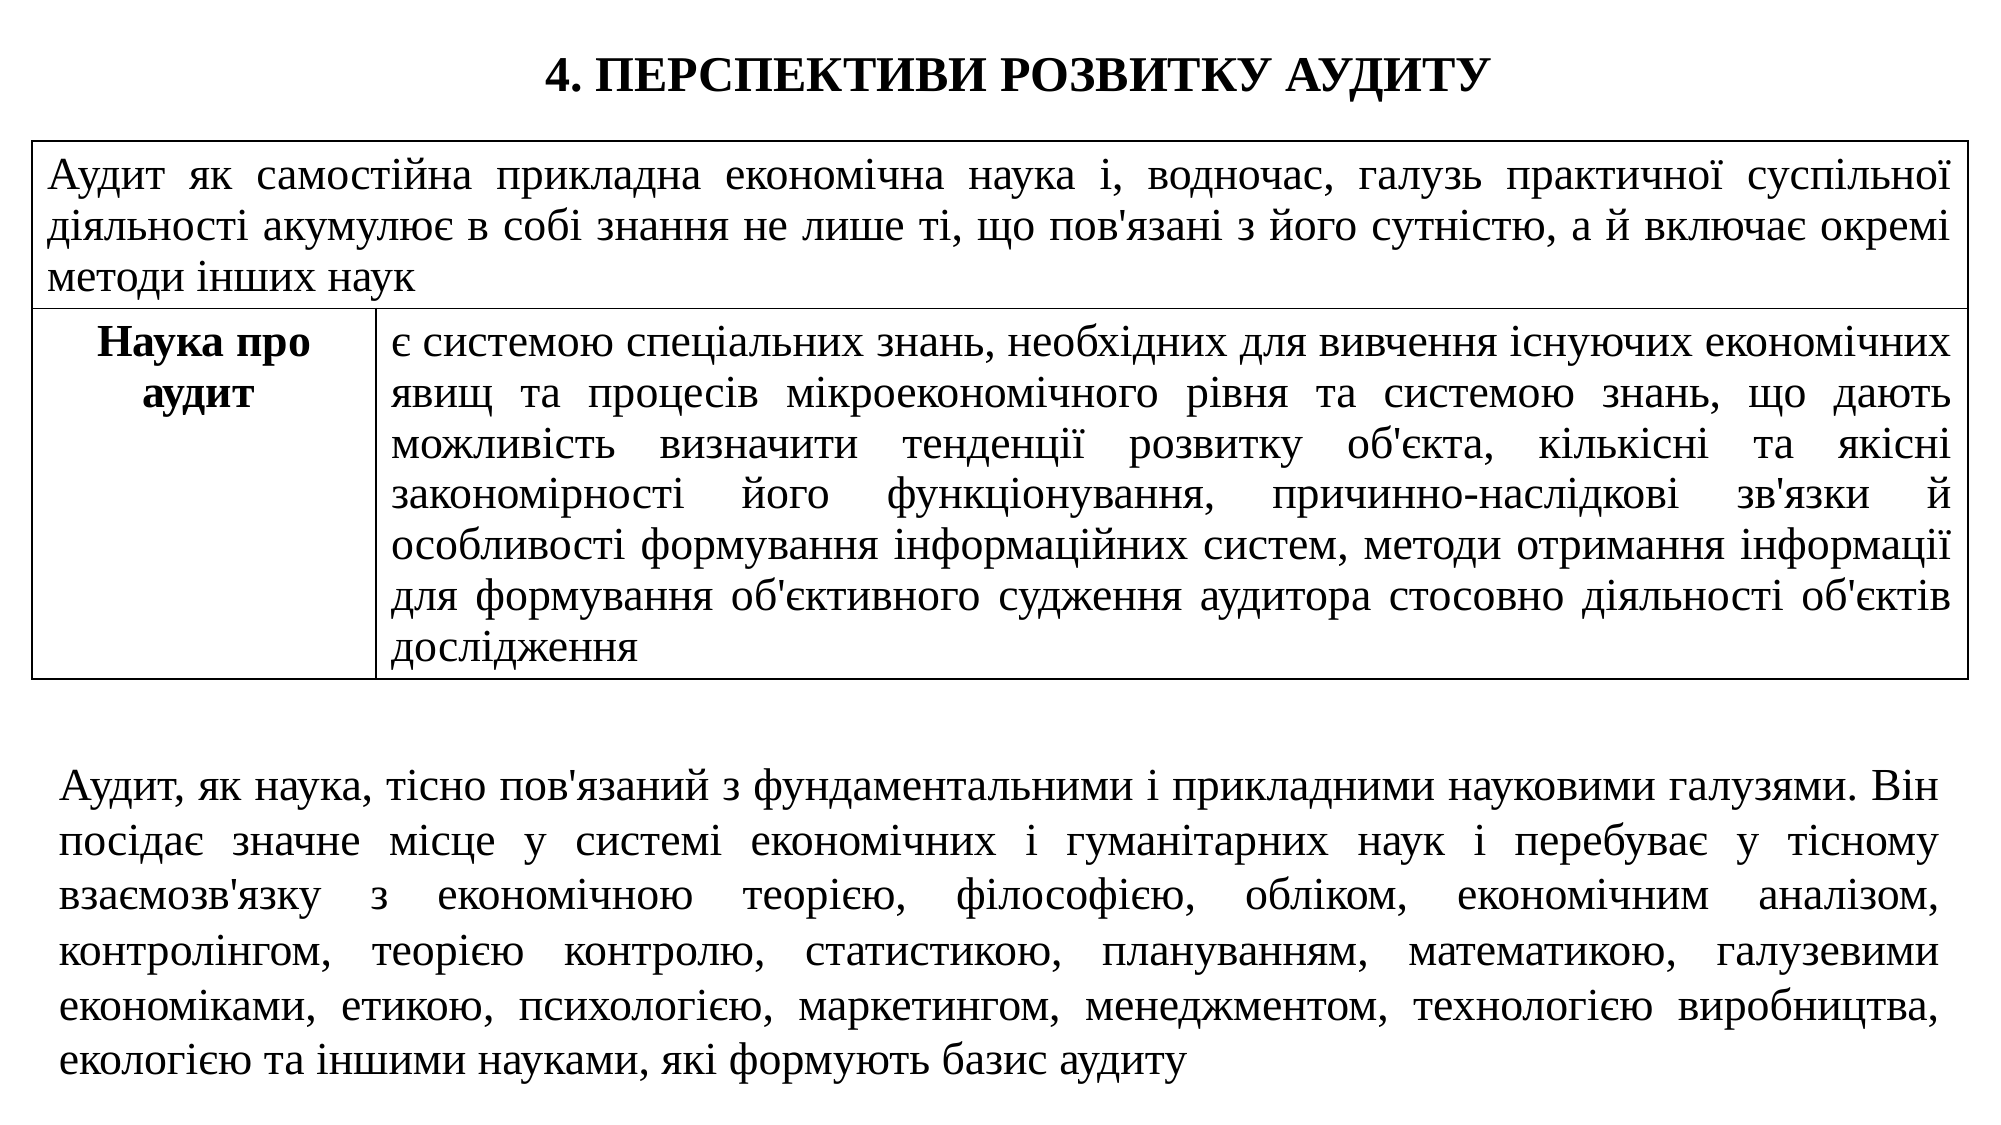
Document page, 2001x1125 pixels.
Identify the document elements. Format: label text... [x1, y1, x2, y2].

table_cell Наука про аудит [33, 309, 375, 678]
text_box Аудит, як наука, тісно пов'язаний з фундаментальними і прикладними науковими галузями. Він посідає значне місце у системі економічних і гуманітарних наук і перебуває у тісному взаємозв'язку з економічною теорією, філософією, обліком, економічним аналізом, контролінгом, теорією контролю, статистикою, плануванням, математикою, галузевими економіками, етикою, психологією, маркетингом, менеджментом, технологією виробництва, екологією та іншими науками, які формують базис аудиту [44, 746, 1956, 1092]
table_header Аудит як самостійна прикладна економічна наука і, водночас, галузь практичної суспільної діяльності акумулює в собі знання не лише ті, що пов'язані з його сутністю, а й включає окремі методи інших наук [33, 142, 1967, 308]
table_cell є системою спеціальних знань, необхідних для вивчення існуючих економічних явищ та процесів мікроекономічного рівня та системою знань, що дають можливість визначити тенденції розвитку об'єкта, кількісні та якісні закономірності його функціонування, причинно-наслідкові зв'язки й особливості формування інформаційних систем, методи отримання інформації для формування об'єктивного судження аудитора стосовно діяльності об'єктів дослідження [377, 309, 1967, 678]
title 4. ПЕРСПЕКТИВИ РОЗВИТКУ АУДИТУ [156, 29, 1882, 120]
